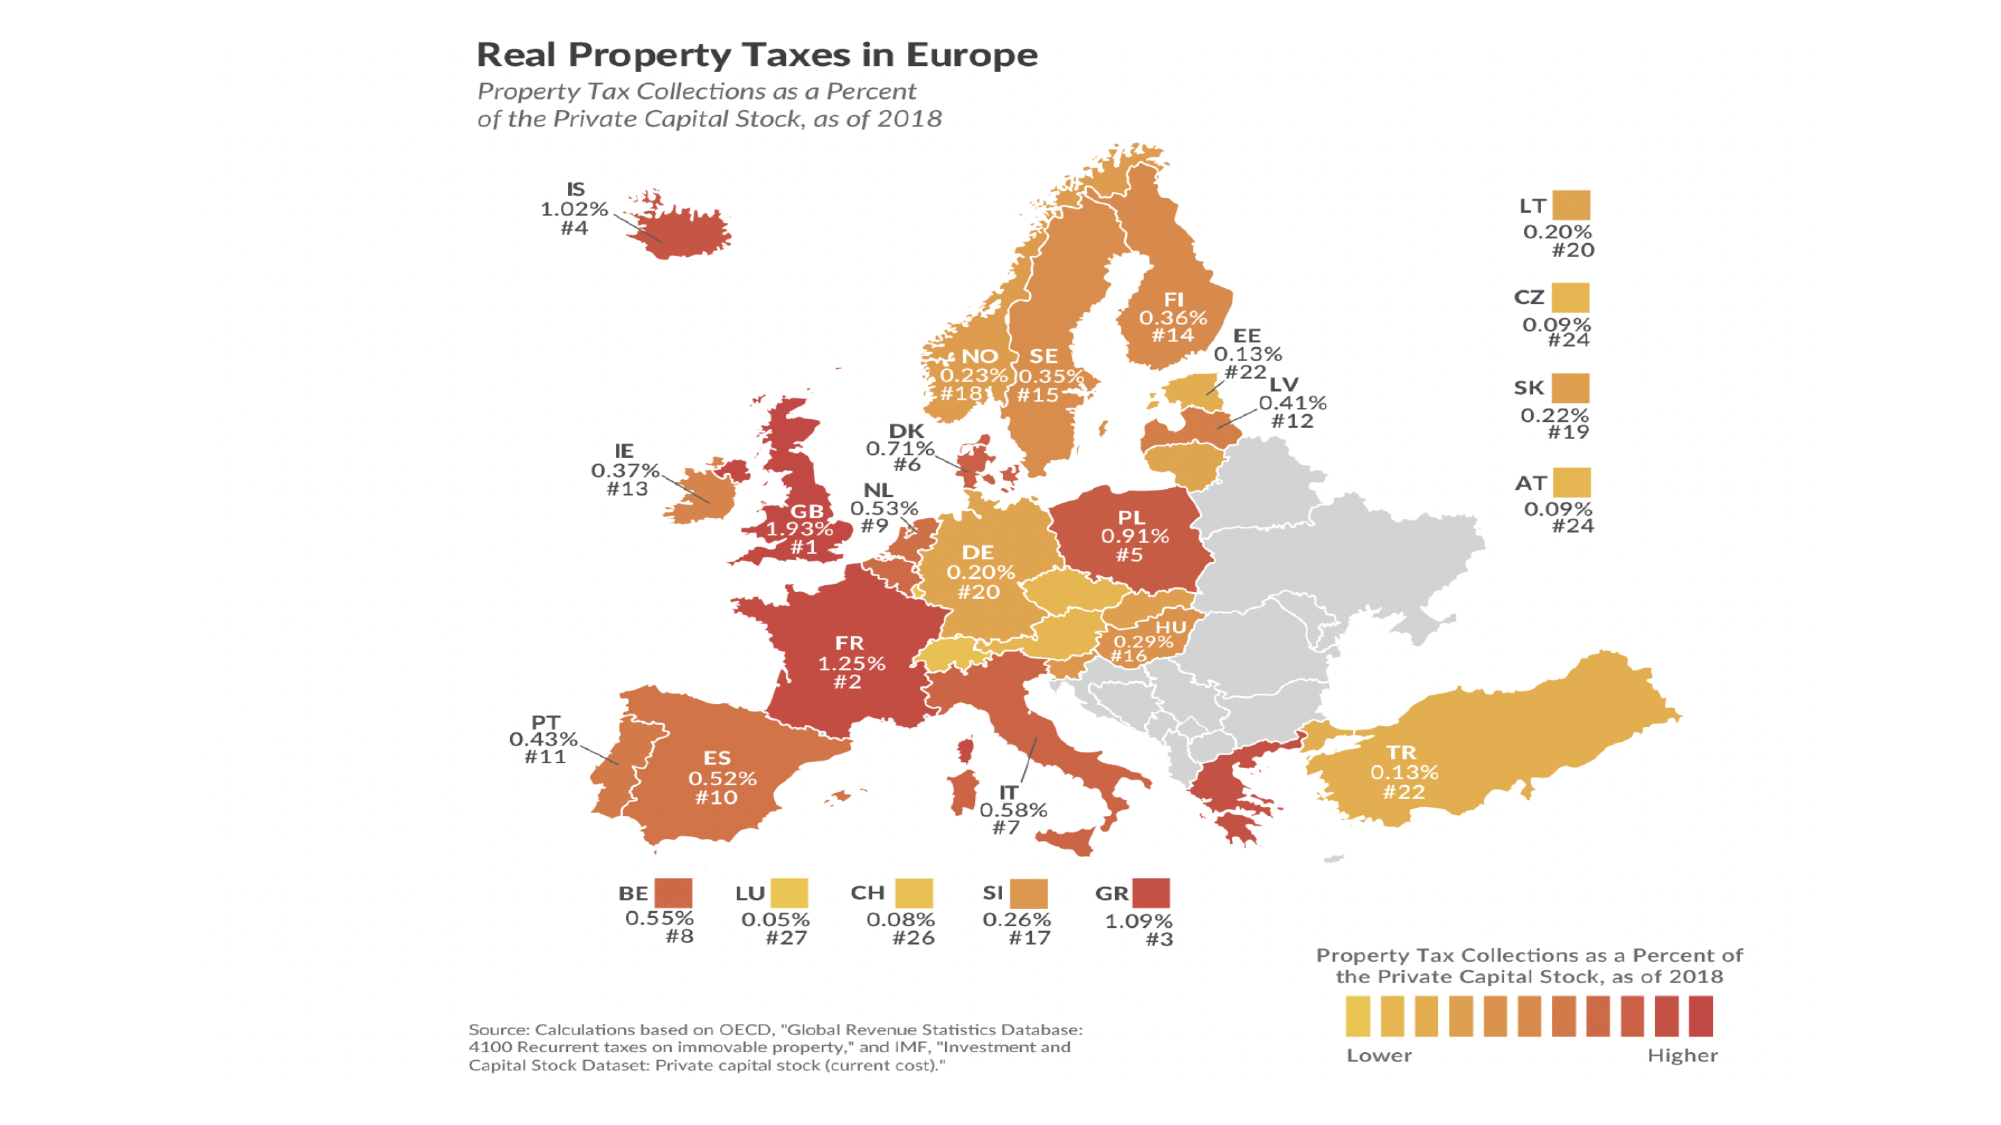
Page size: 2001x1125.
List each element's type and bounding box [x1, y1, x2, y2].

picture [200, 40, 1819, 1084]
